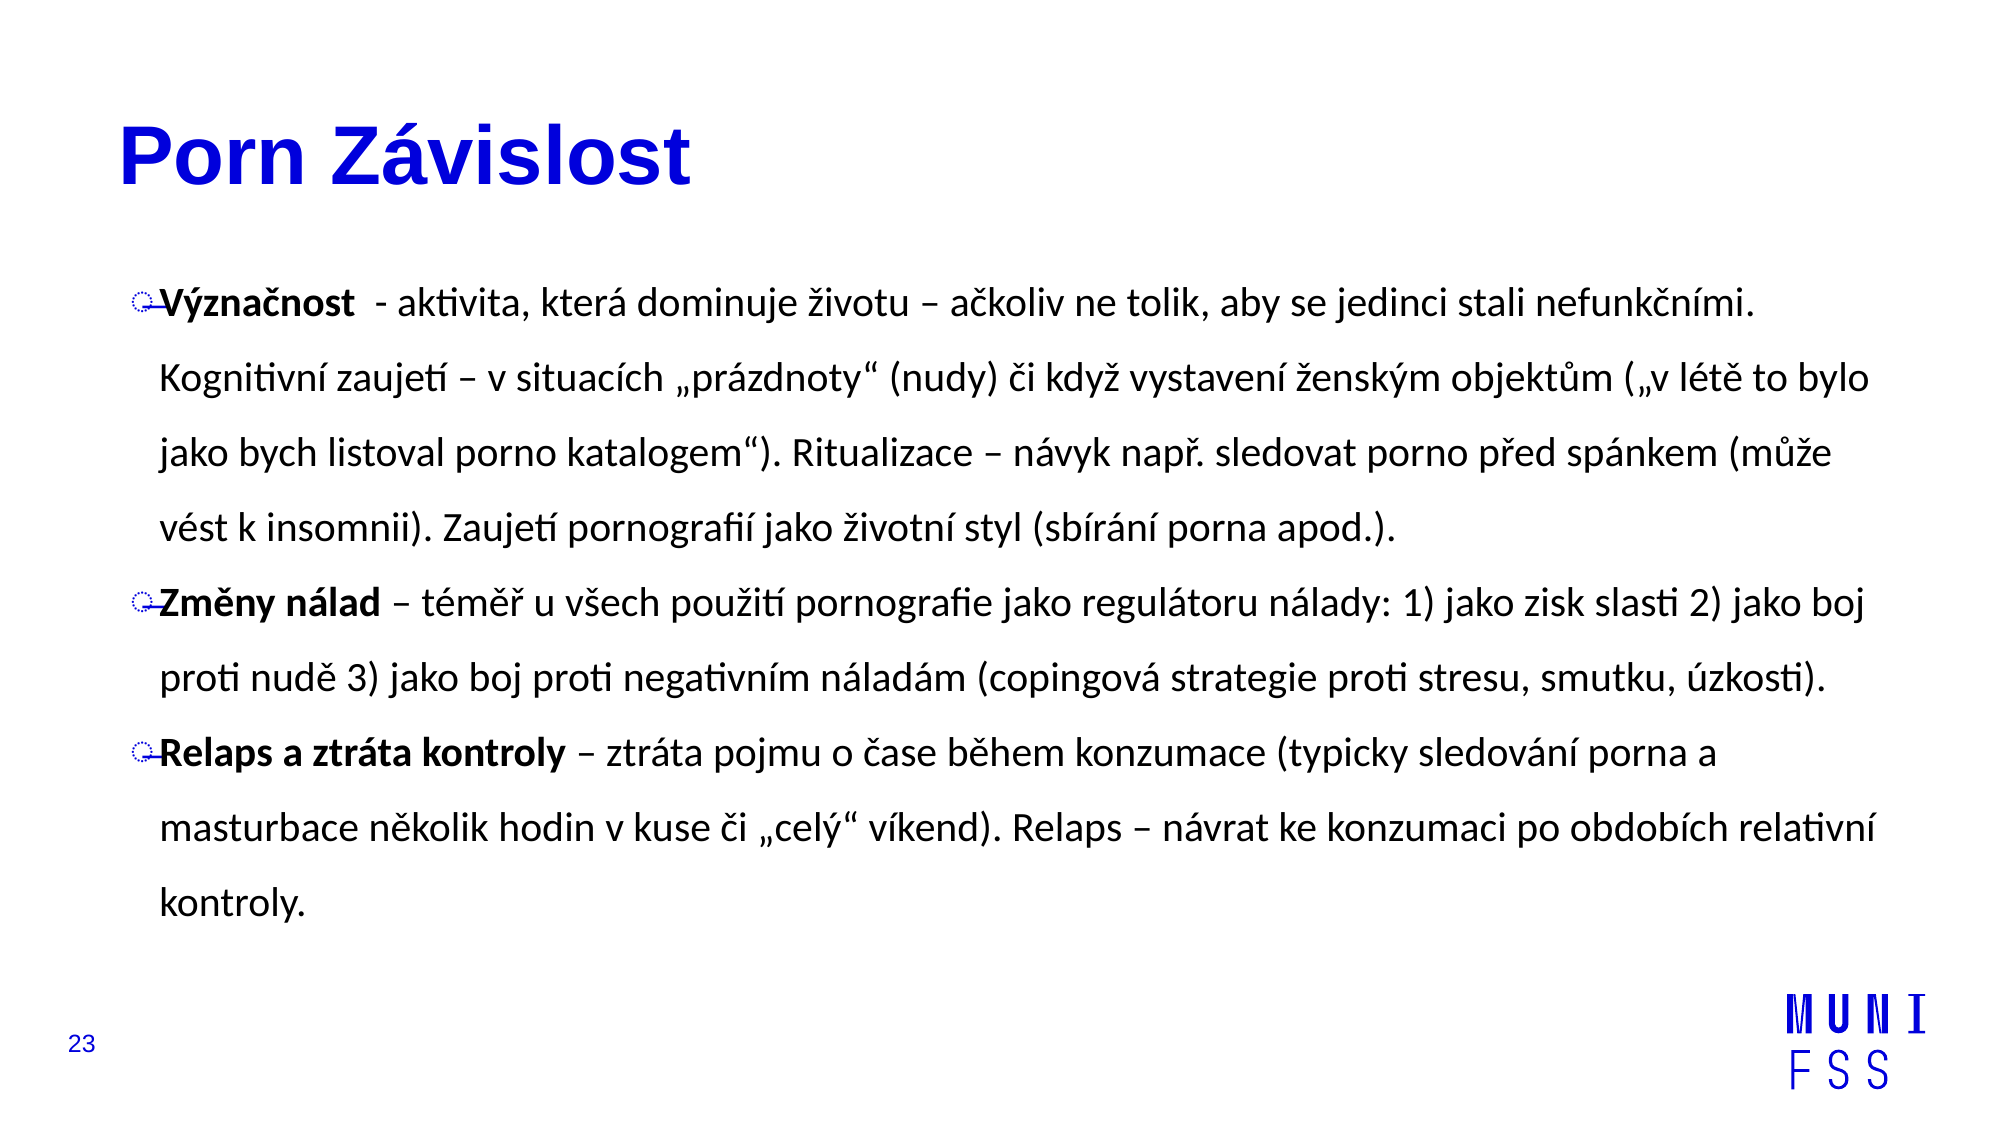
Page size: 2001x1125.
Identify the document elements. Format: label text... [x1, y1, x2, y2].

list Význačnost - aktivita, která dominuje životu – ačkoliv ne tolik, aby se jedinci stali nefunkčními. Kognitivní zaujetí – v situacích „prázdnoty“ (nudy) či když vystavení ženským objektům („v létě to bylo jako bych listoval porno katalogem“). Ritualizace – návyk např. sledovat porno před spánkem (může vést k insomnii). Zaujetí pornografií jako životní styl (sbírání porna apod.). Změny nálad – téměř u všech použití pornografie jako regulátoru nálady: 1) jako zisk slasti 2) jako boj proti nudě 3) jako boj proti negativním náladám (copingová strategie proti stresu, smutku, úzkosti). Relaps a ztráta kontroly – ztráta pojmu o čase během konzumace (typicky sledování porna a masturbace několik hodin v kuse či „celý“ víkend). Relaps – návrat ke konzumaci po obdobích relativní kontroly. [118, 249, 1883, 929]
slide_number 23 [67, 1021, 110, 1063]
title Porn Závislost [118, 118, 1883, 193]
